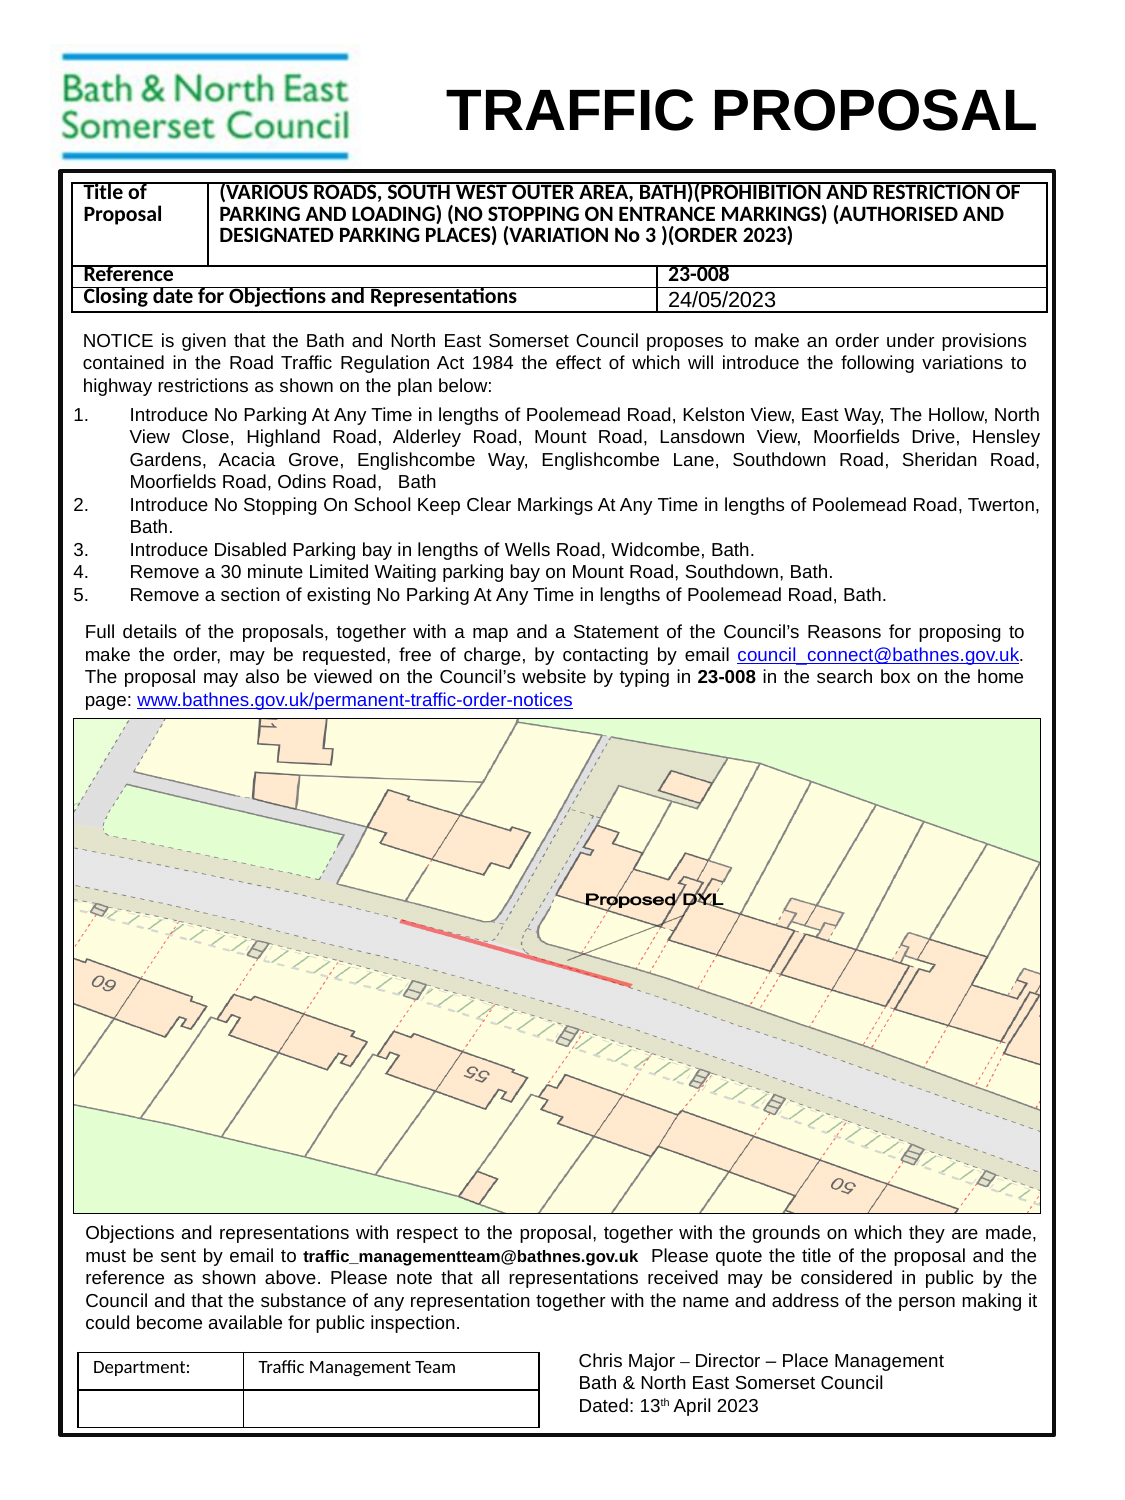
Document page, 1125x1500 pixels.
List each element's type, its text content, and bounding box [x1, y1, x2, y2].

table_header Department: [79, 1353, 243, 1389]
table_cell Reference [73, 267, 656, 287]
picture [49, 44, 361, 170]
table_header Title of Proposal [73, 184, 207, 265]
picture [73, 718, 1041, 1214]
text_box NOTICE is given that the Bath and North East Somerset Council proposes to make an order under provisions contained in the Road Traffic Regulation Act 1984 the effect of which will introduce the following variations to highway restrictions as shown on the plan below: [67, 321, 1042, 395]
table_header (VARIOUS ROADS, SOUTH WEST OUTER AREA, BATH)(PROHIBITION AND RESTRICTION OF PARKING AND LOADING) (NO STOPPING ON ENTRANCE MARKINGS) (AUTHORISED AND DESIGNATED PARKING PLACES) (VARIATION No 3 )(ORDER 2023) [209, 184, 1046, 265]
table_cell Closing date for Objections and Representations [73, 288, 656, 311]
table_cell [244, 1391, 538, 1427]
table_cell [79, 1391, 243, 1427]
text_box Introduce No Parking At Any Time in lengths of Poolemead Road, Kelston View, East Way, The Hollow, North View Close, Highland Road, Alderley Road, Mount Road, Lansdown View, Moorfields Drive, Hensley Gardens, Acacia Grove, Englishcombe Way, Englishcombe Lane, Southdown Road, Sheridan Road, Moorfields Road, Odins Road, Bath Introduce No Stopping On School Keep Clear Markings At Any Time in lengths of Poolemead Road, Twerton, Bath. Introduce Disabled Parking bay in lengths of Wells Road, Widcombe, Bath. Remove a 30 minute Limited Waiting parking bay on Mount Road, Southdown, Bath. Remove a section of existing No Parking At Any Time in lengths of Poolemead Road, Bath. [58, 395, 1055, 636]
text_box Objections and representations with respect to the proposal, together with the grounds on which they are made, must be sent by email to traffic_managementteam@bathnes.gov.uk Please quote the title of the proposal and the reference as shown above. Please note that all representations received may be considered in public by the Council and that the substance of any representation together with the name and address of the person making it could become available for public inspection. [70, 1213, 1052, 1364]
text_box [58, 169, 1056, 1437]
table_cell 24/05/2023 [658, 288, 1046, 311]
text_box TRAFFIC PROPOSAL [397, 64, 1088, 143]
table_cell 23-008 [658, 267, 1046, 287]
text_box Full details of the proposals, together with a map and a Statement of the Council’s Reasons for proposing to make the order, may be requested, free of charge, by contacting by email council_connect@bathnes.gov.uk. The proposal may also be viewed on the Council’s website by typing in 23-008 in the search box on the home page: www.bathnes.gov.uk/permanent-traffic-order-notices [70, 590, 1039, 719]
text_box Chris Major – Director – Place Management Bath & North East Somerset Council Dated: 13th April 2023 [563, 1341, 1048, 1424]
table_header Traffic Management Team [244, 1353, 538, 1389]
